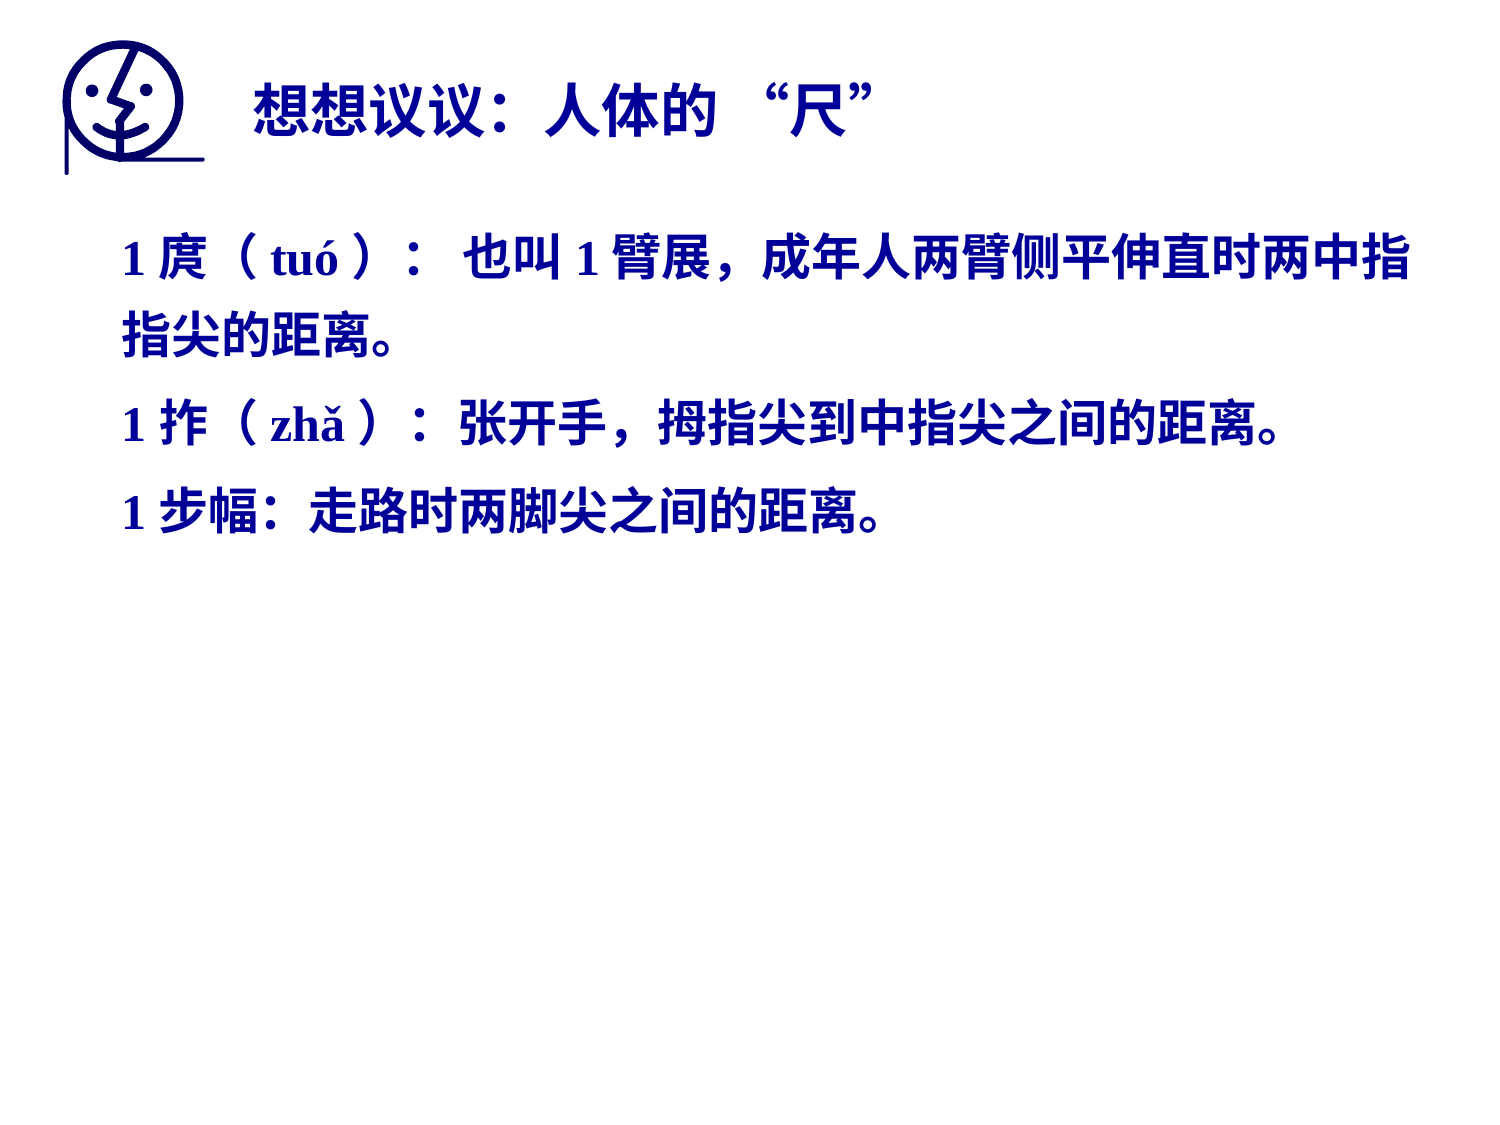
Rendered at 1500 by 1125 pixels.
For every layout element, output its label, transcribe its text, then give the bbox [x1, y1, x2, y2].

picture [62, 40, 205, 176]
title 想想议议：人体的 “尺” [237, 74, 1101, 143]
list 1庹（tuó）： 也叫1臂展，成年人两臂侧平伸直时两中指指尖的距离。 1拃（zhǎ）：张开手，拇指尖到中指尖之间的距离。 1步幅：走路时两脚尖之间的距离。 [49, 199, 1438, 688]
